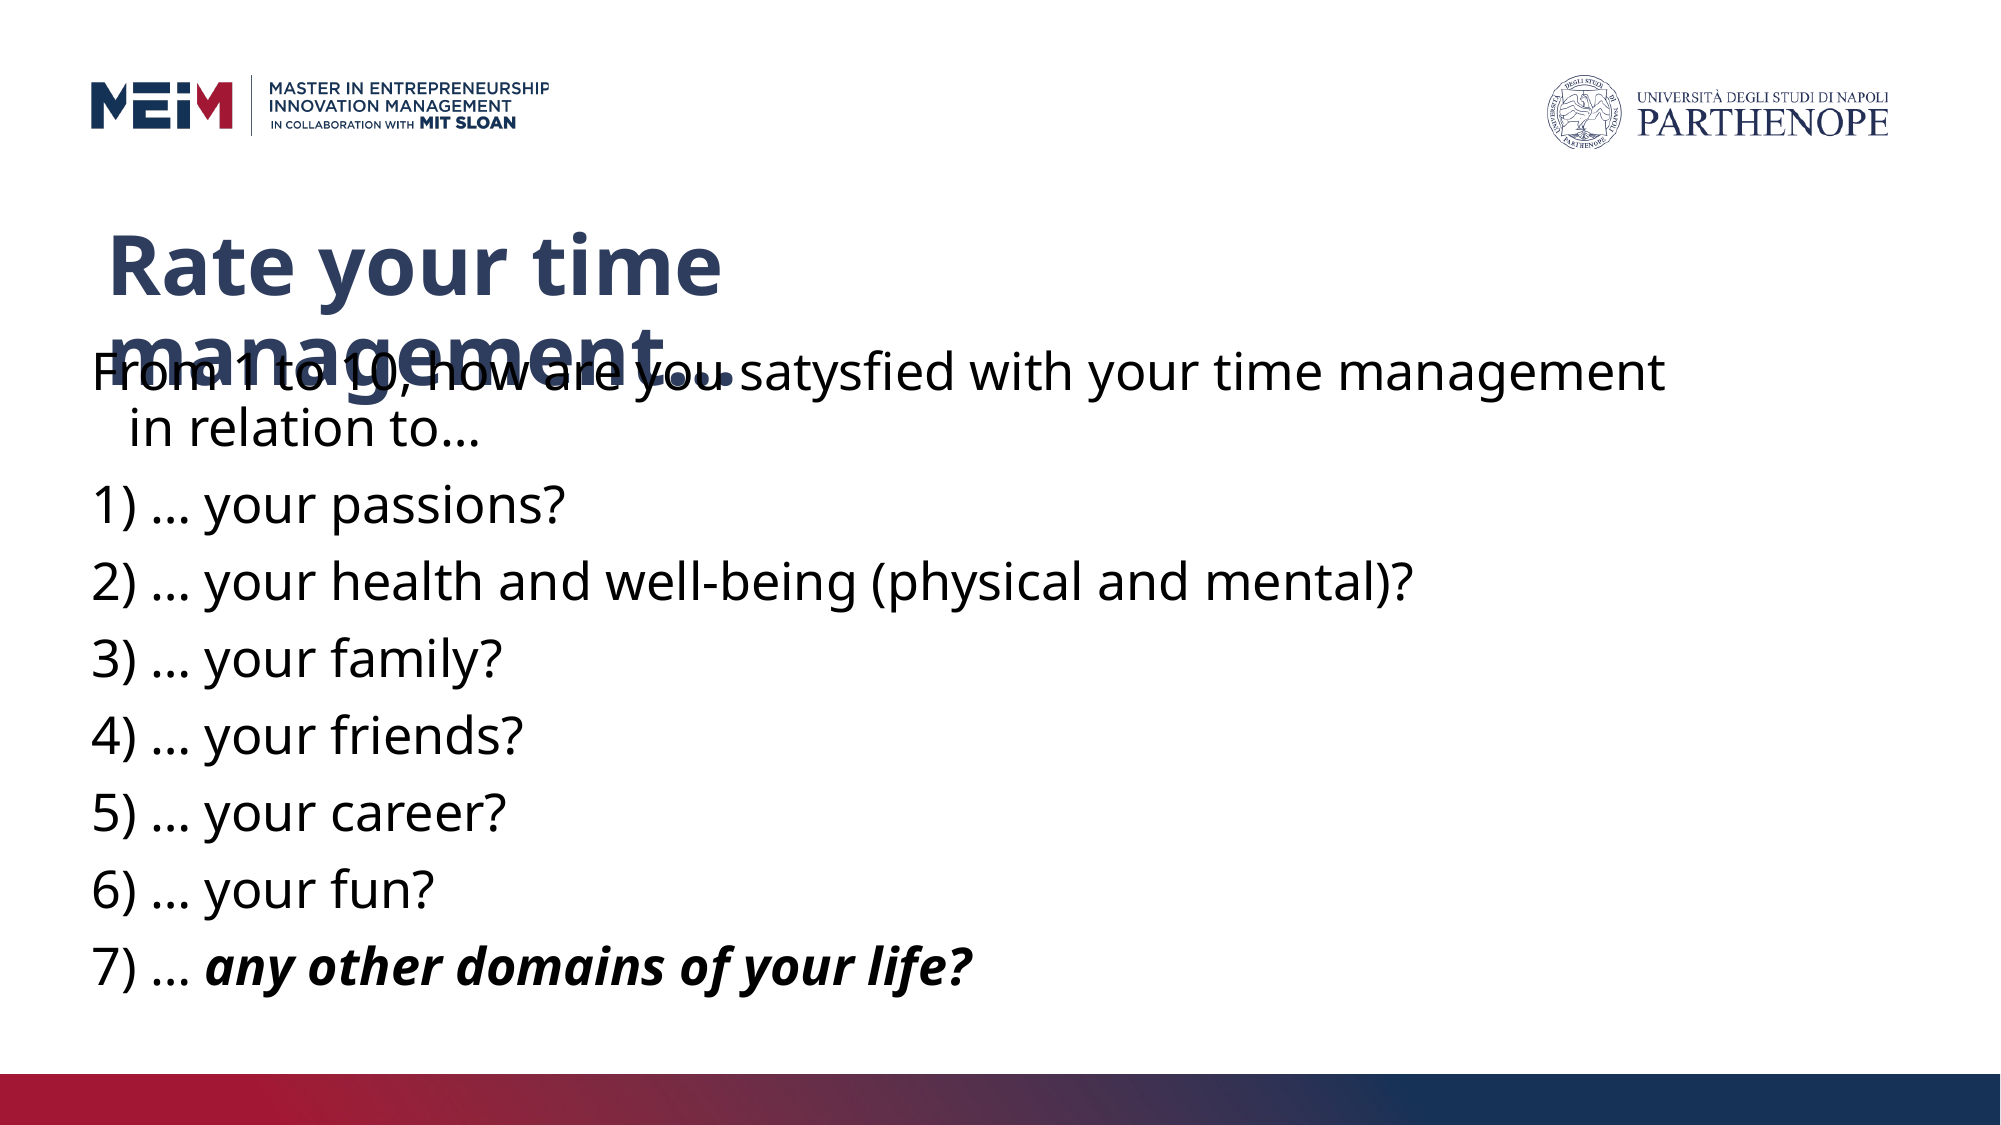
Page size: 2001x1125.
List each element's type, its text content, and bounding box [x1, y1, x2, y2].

title Rate your time management… [91, 216, 1305, 293]
picture [0, 1074, 2001, 1125]
list From 1 to 10, how are you satysfied with your time management in relation to… 1) … your passions? 2) … your health and well-being (physical and mental)? 3) … your family? 4) … your friends? 5) … your career? 6) … your fun? 7) … any other domains of your life? [76, 337, 1708, 1044]
